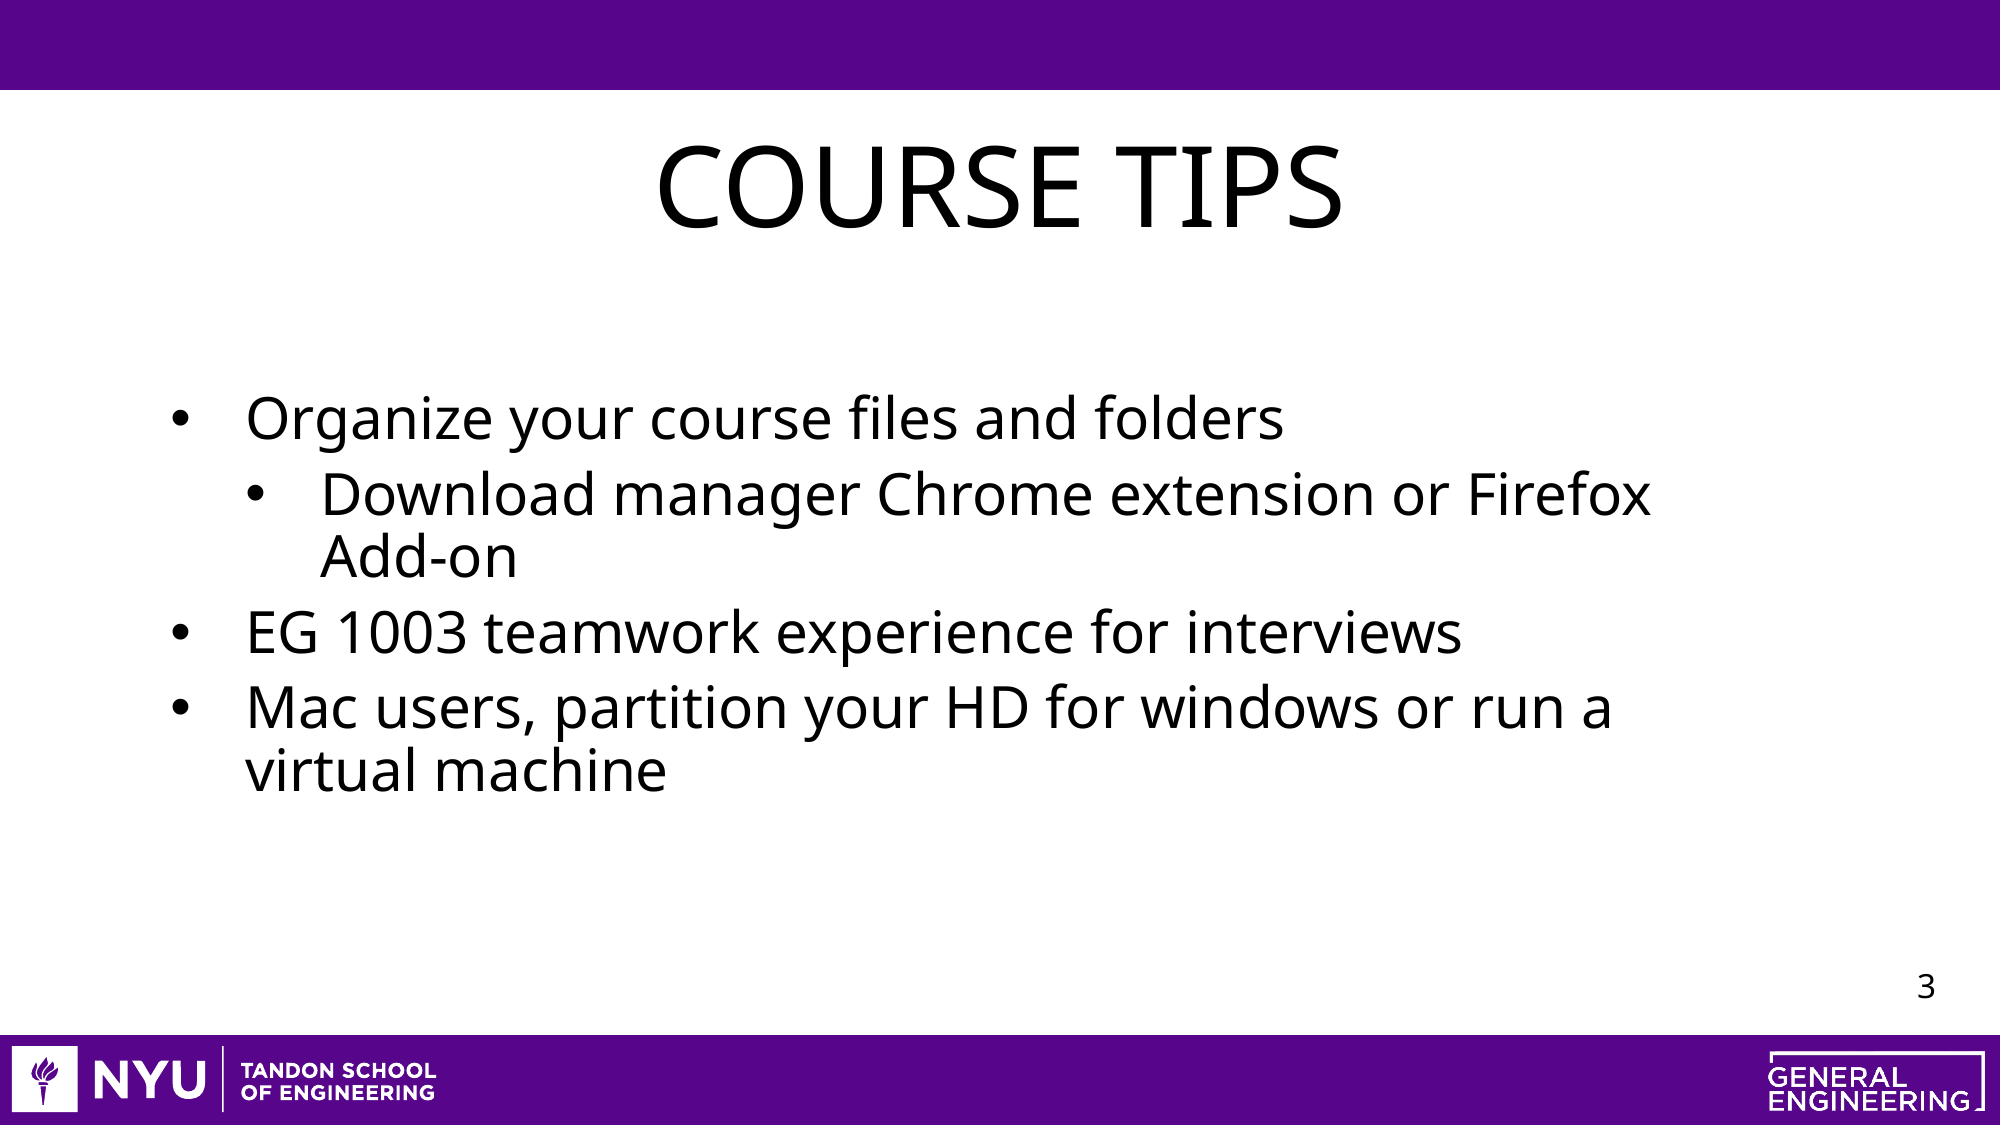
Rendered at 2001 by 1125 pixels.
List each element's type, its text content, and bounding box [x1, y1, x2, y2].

picture [1768, 1051, 1985, 1111]
text_box [0, 1034, 2000, 1125]
subtitle Organize your course files and folders Download manager Chrome extension or Firefox Add-on EG 1003 teamwork experience for interviews Mac users, partition your HD for windows or run a virtual machine [155, 305, 1704, 889]
picture [11, 1046, 437, 1113]
text_box [0, 0, 2000, 91]
title COURSE TIPS [270, 101, 1730, 260]
text_box 3 [1802, 958, 1951, 1013]
